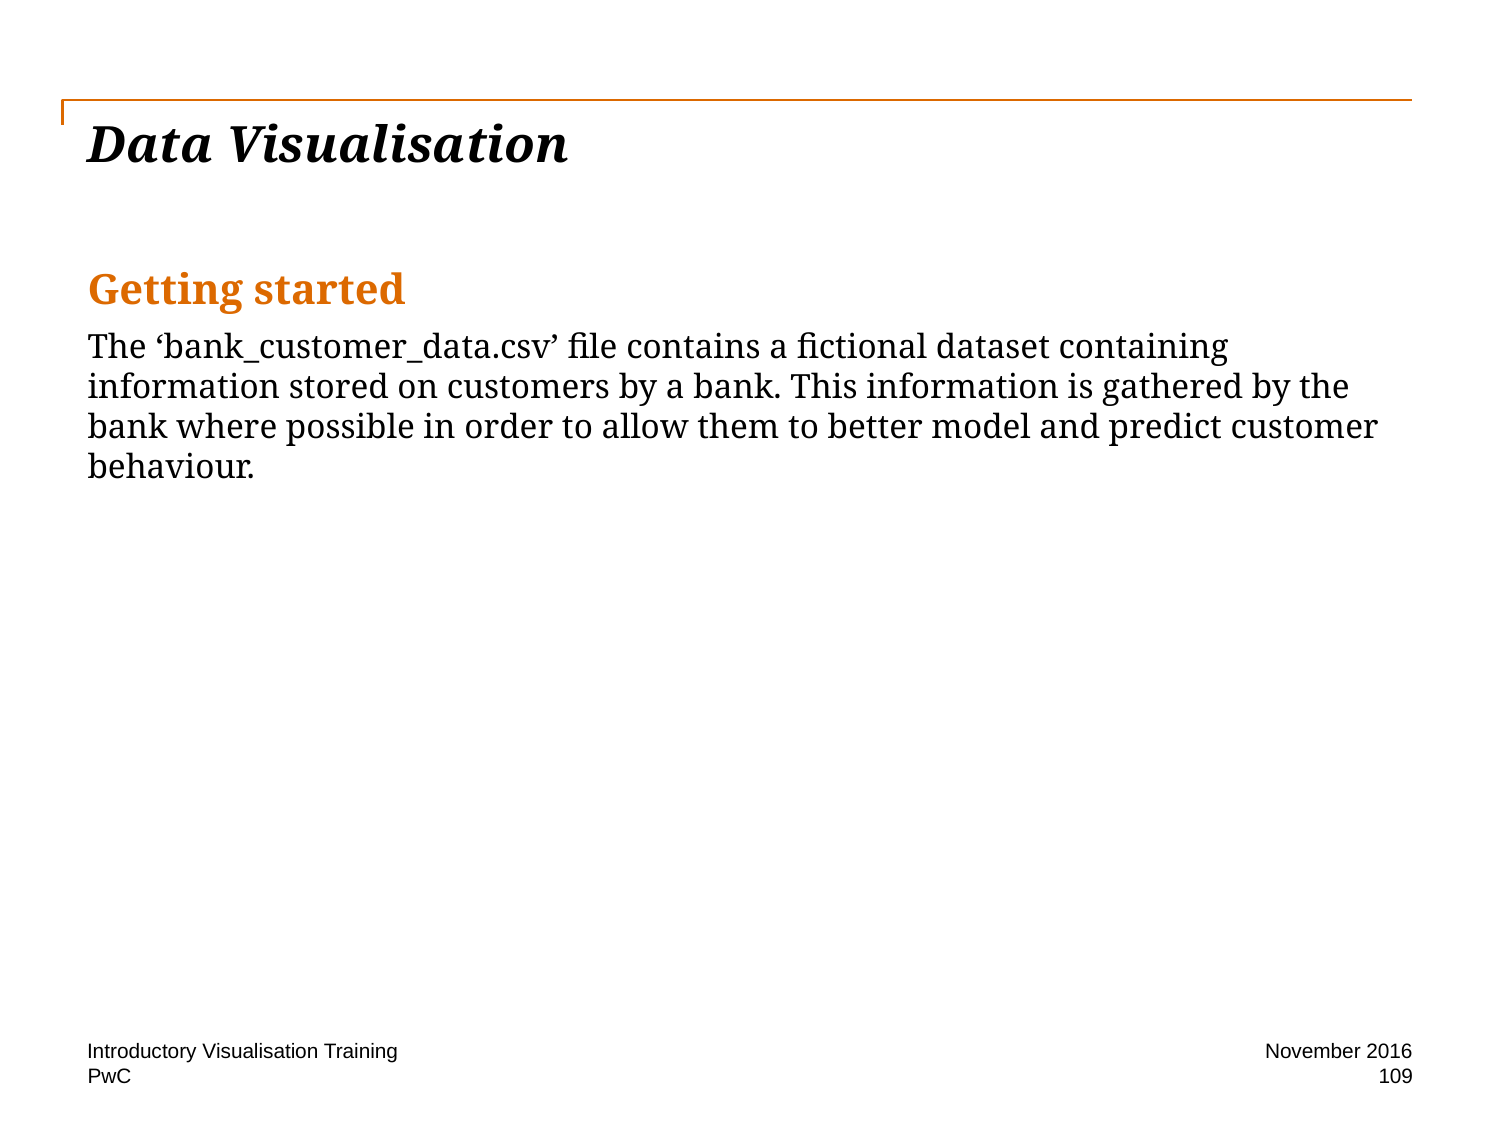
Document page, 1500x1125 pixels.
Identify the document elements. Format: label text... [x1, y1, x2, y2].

footer Introductory Visualisation Training [86, 1037, 950, 1063]
slide_number 109 [1162, 1063, 1413, 1088]
list Getting started The ‘bank_customer_data.csv’ file contains a fictional dataset containing information stored on customers by a bank. This information is gathered by the bank where possible in order to allow them to better model and predict customer behaviour. [87, 262, 1413, 1013]
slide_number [1162, 1037, 1413, 1063]
title Data Visualisation [87, 112, 1413, 262]
